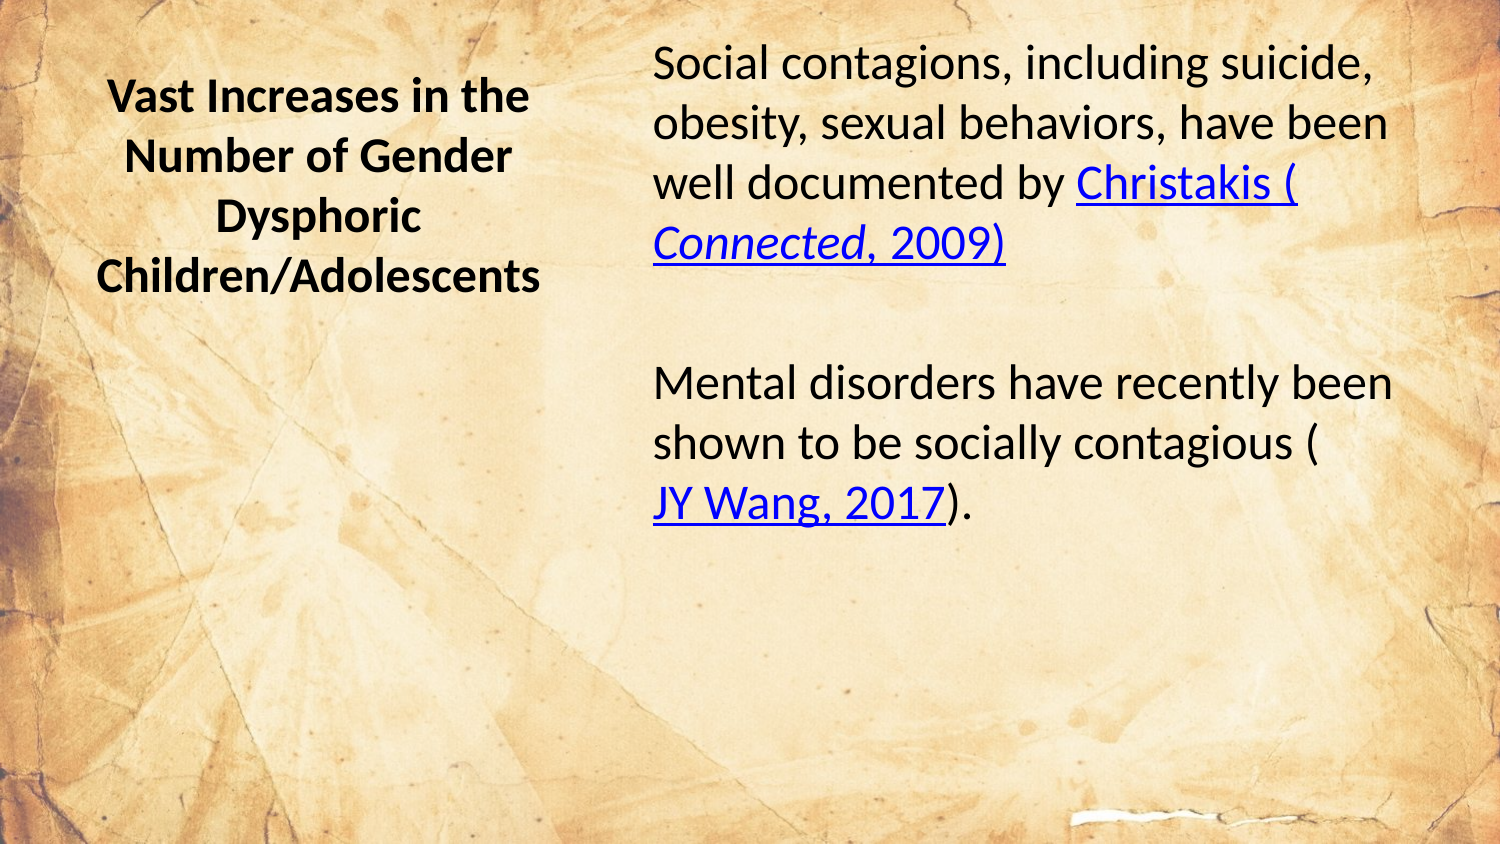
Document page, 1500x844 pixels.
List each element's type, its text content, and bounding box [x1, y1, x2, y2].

text_box Vast Increases in the Number of Gender Dysphoric Children/Adolescents [49, 18, 588, 347]
subtitle Social contagions, including suicide, obesity, sexual behaviors, have been well documented by Christakis (Connected, 2009) Mental disorders have recently been shown to be socially contagious (JY Wang, 2017). [637, 21, 1463, 844]
